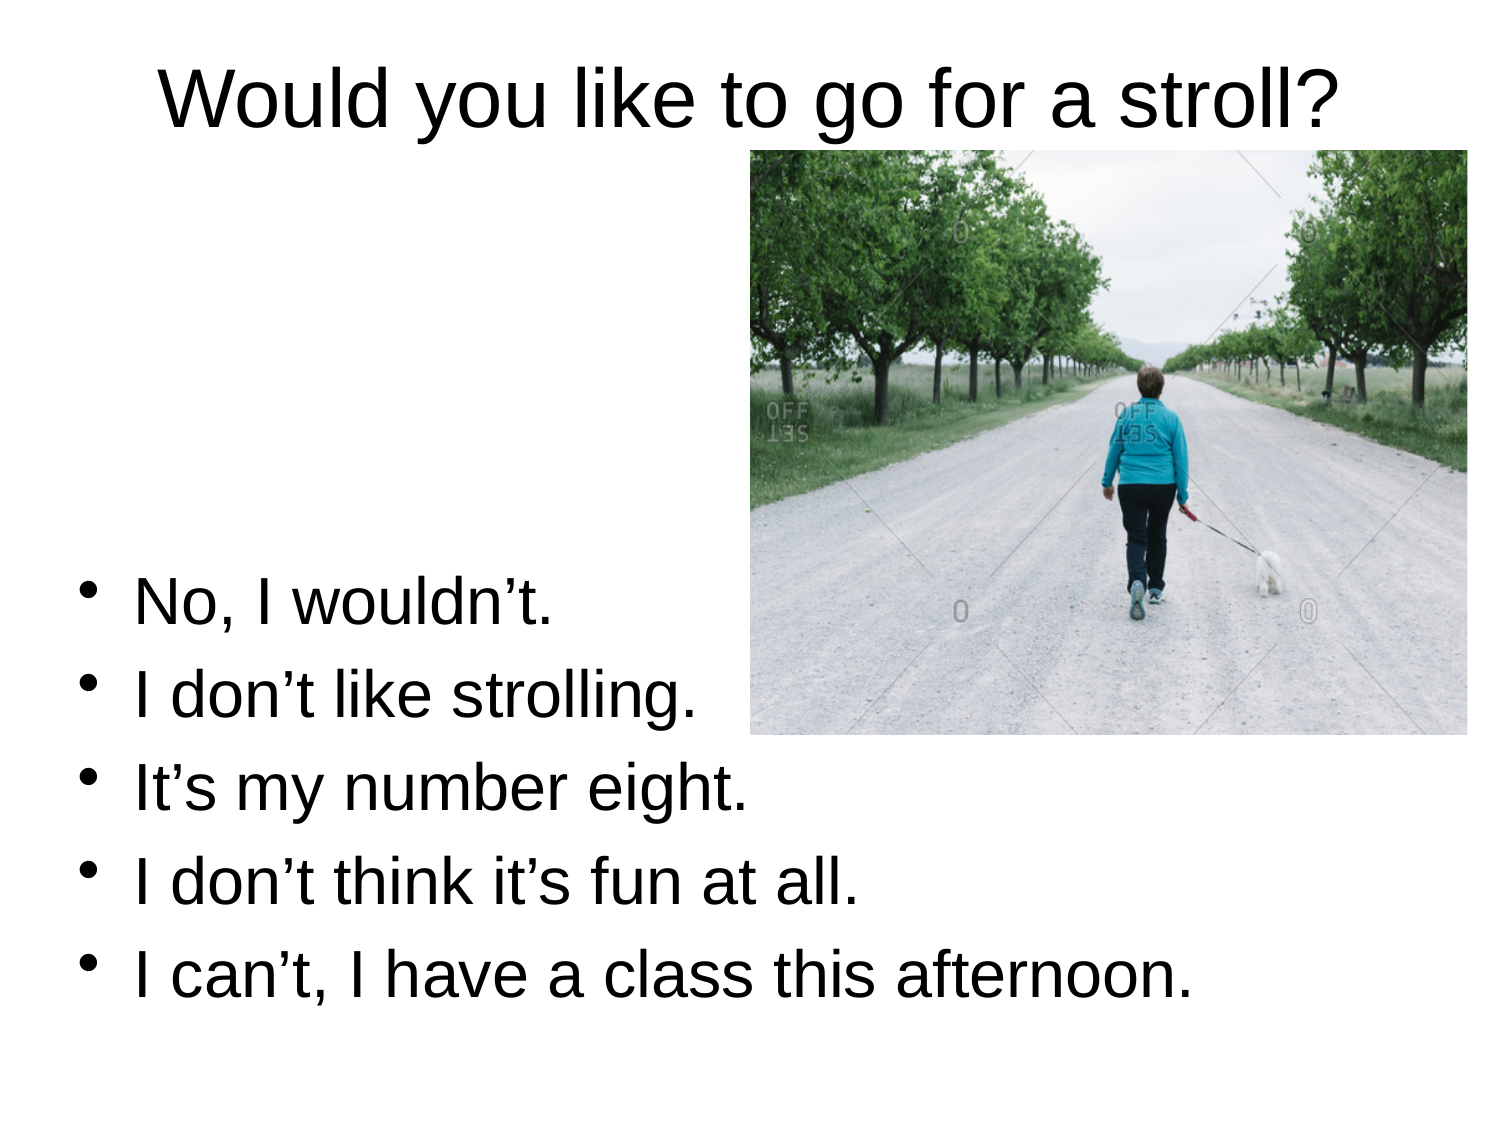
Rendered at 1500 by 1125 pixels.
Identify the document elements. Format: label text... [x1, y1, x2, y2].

list No, I wouldn’t. I don’t like strolling. It’s my number eight. I don’t think it’s fun at all. I can’t, I have a class this afternoon. [62, 549, 1213, 1063]
picture [749, 149, 1468, 735]
title Would you like to go for a stroll? [75, 50, 1425, 238]
